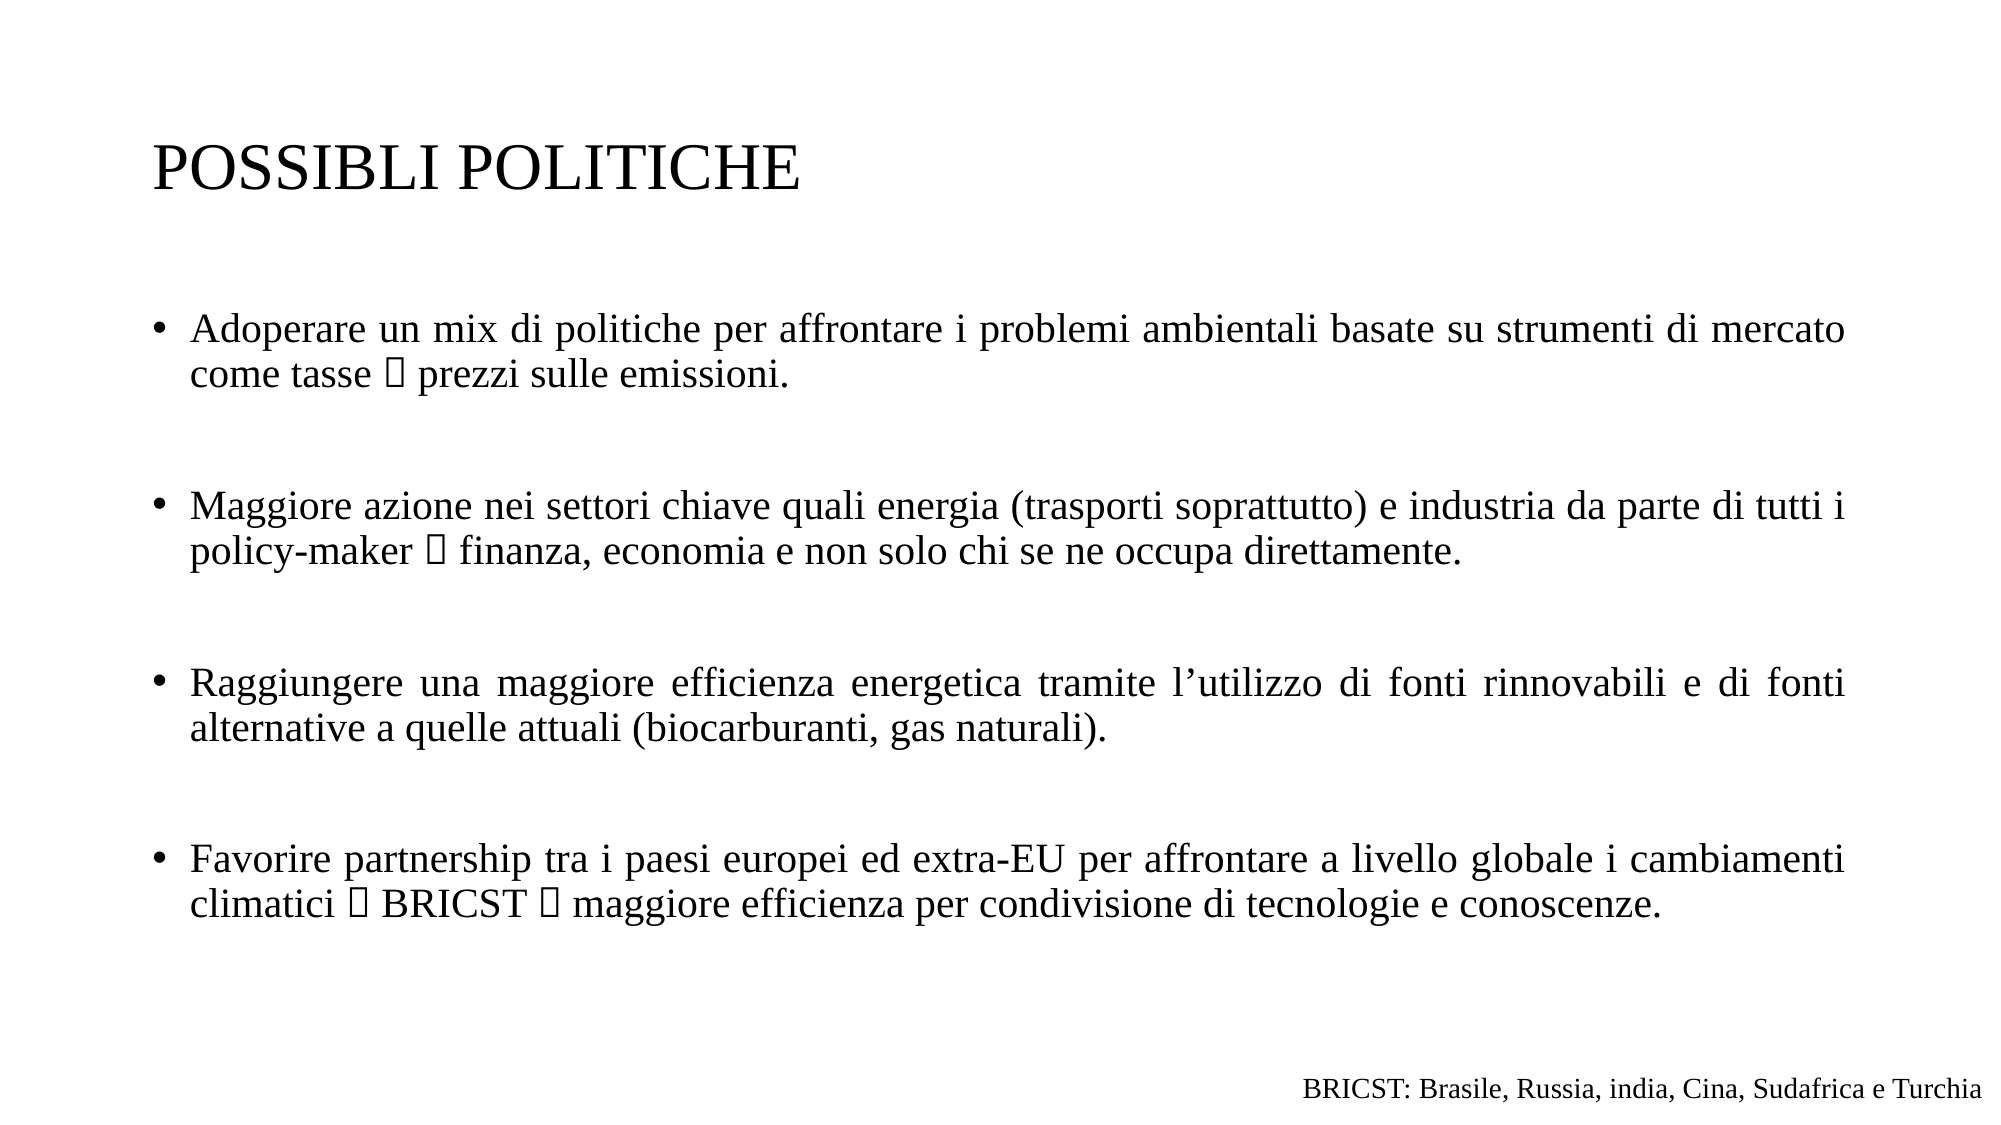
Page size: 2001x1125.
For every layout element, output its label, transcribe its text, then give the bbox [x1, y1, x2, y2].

list Adoperare un mix di politiche per affrontare i problemi ambientali basate su strumenti di mercato come tasse  prezzi sulle emissioni. Maggiore azione nei settori chiave quali energia (trasporti soprattutto) e industria da parte di tutti i policy-maker  finanza, economia e non solo chi se ne occupa direttamente. Raggiungere una maggiore efficienza energetica tramite l’utilizzo di fonti rinnovabili e di fonti alternative a quelle attuali (biocarburanti, gas naturali). Favorire partnership tra i paesi europei ed extra-EU per affrontare a livello globale i cambiamenti climatici  BRICST  maggiore efficienza per condivisione di tecnologie e conoscenze. [137, 299, 1863, 1014]
title POSSIBLI POLITICHE [137, 111, 837, 226]
text_box BRICST: Brasile, Russia, india, Cina, Sudafrica e Turchia [1287, 1062, 1998, 1112]
